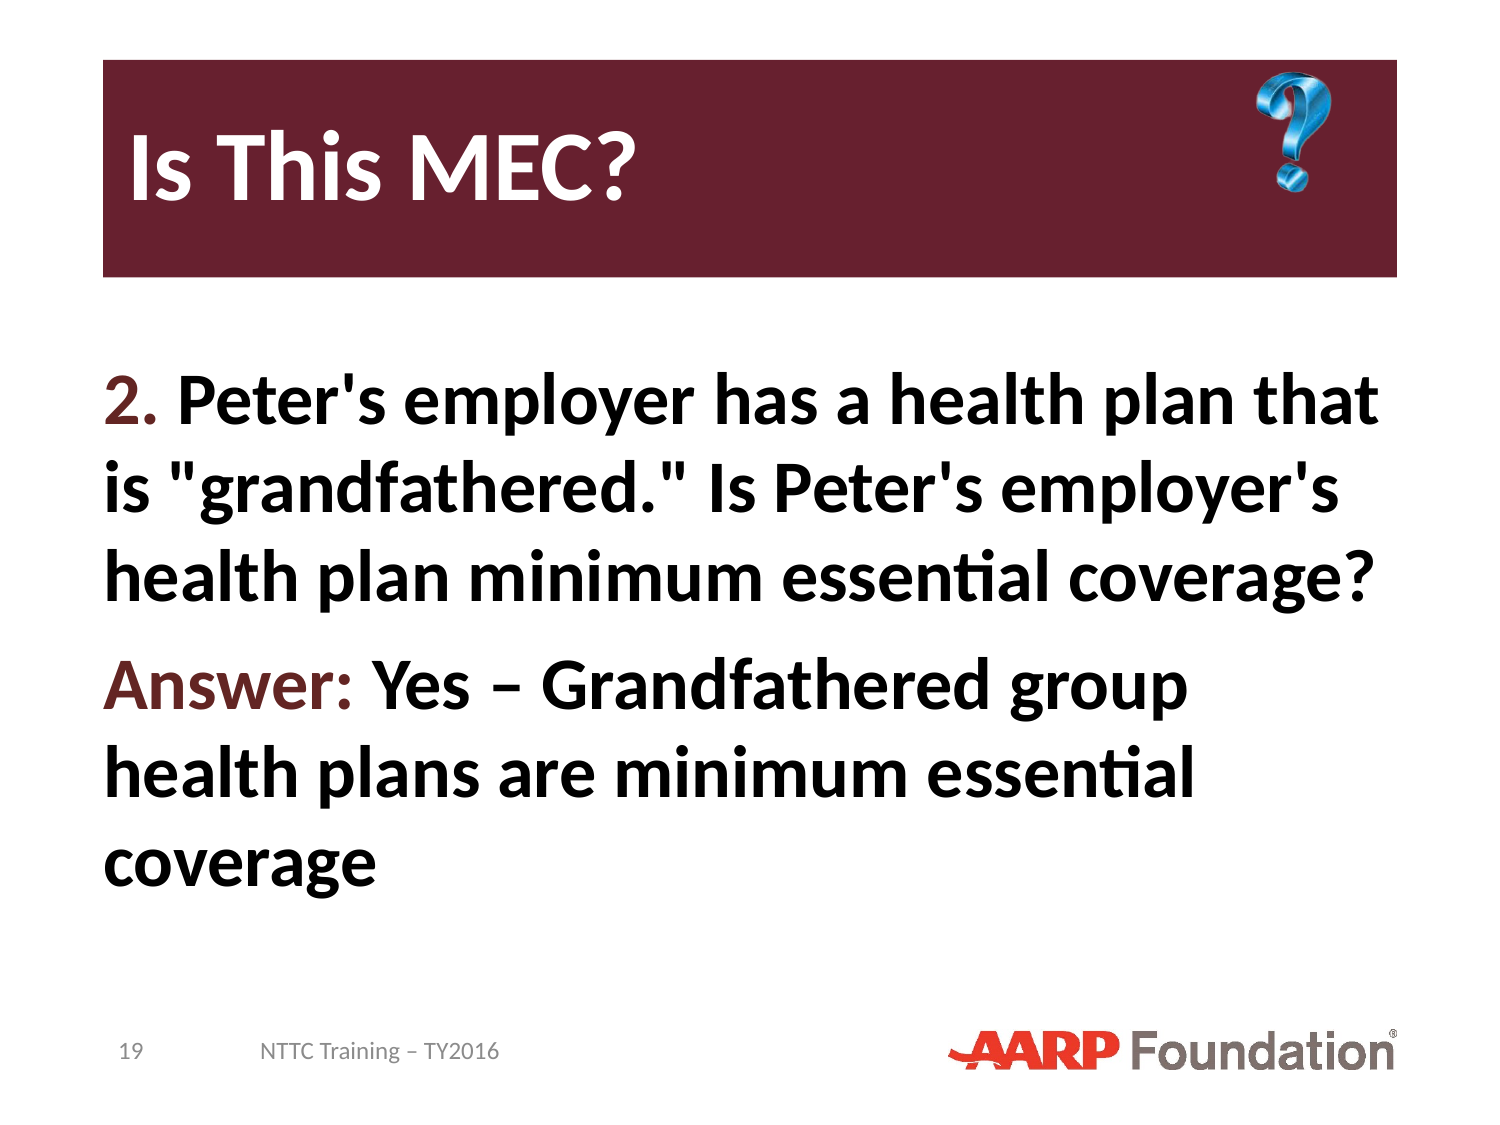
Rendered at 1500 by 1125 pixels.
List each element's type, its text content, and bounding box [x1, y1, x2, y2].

list 2. Peter's employer has a health plan that is "grandfathered." Is Peter's employer's health plan minimum essential coverage? Answer: Yes – Grandfathered group health plans are minimum essential coverage [103, 350, 1394, 988]
picture [948, 1029, 1397, 1070]
title Is This MEC? [103, 59, 1397, 278]
picture [1249, 62, 1344, 220]
slide_number 19 [103, 1019, 208, 1080]
footer NTTC Training – TY2016 [245, 1019, 812, 1080]
